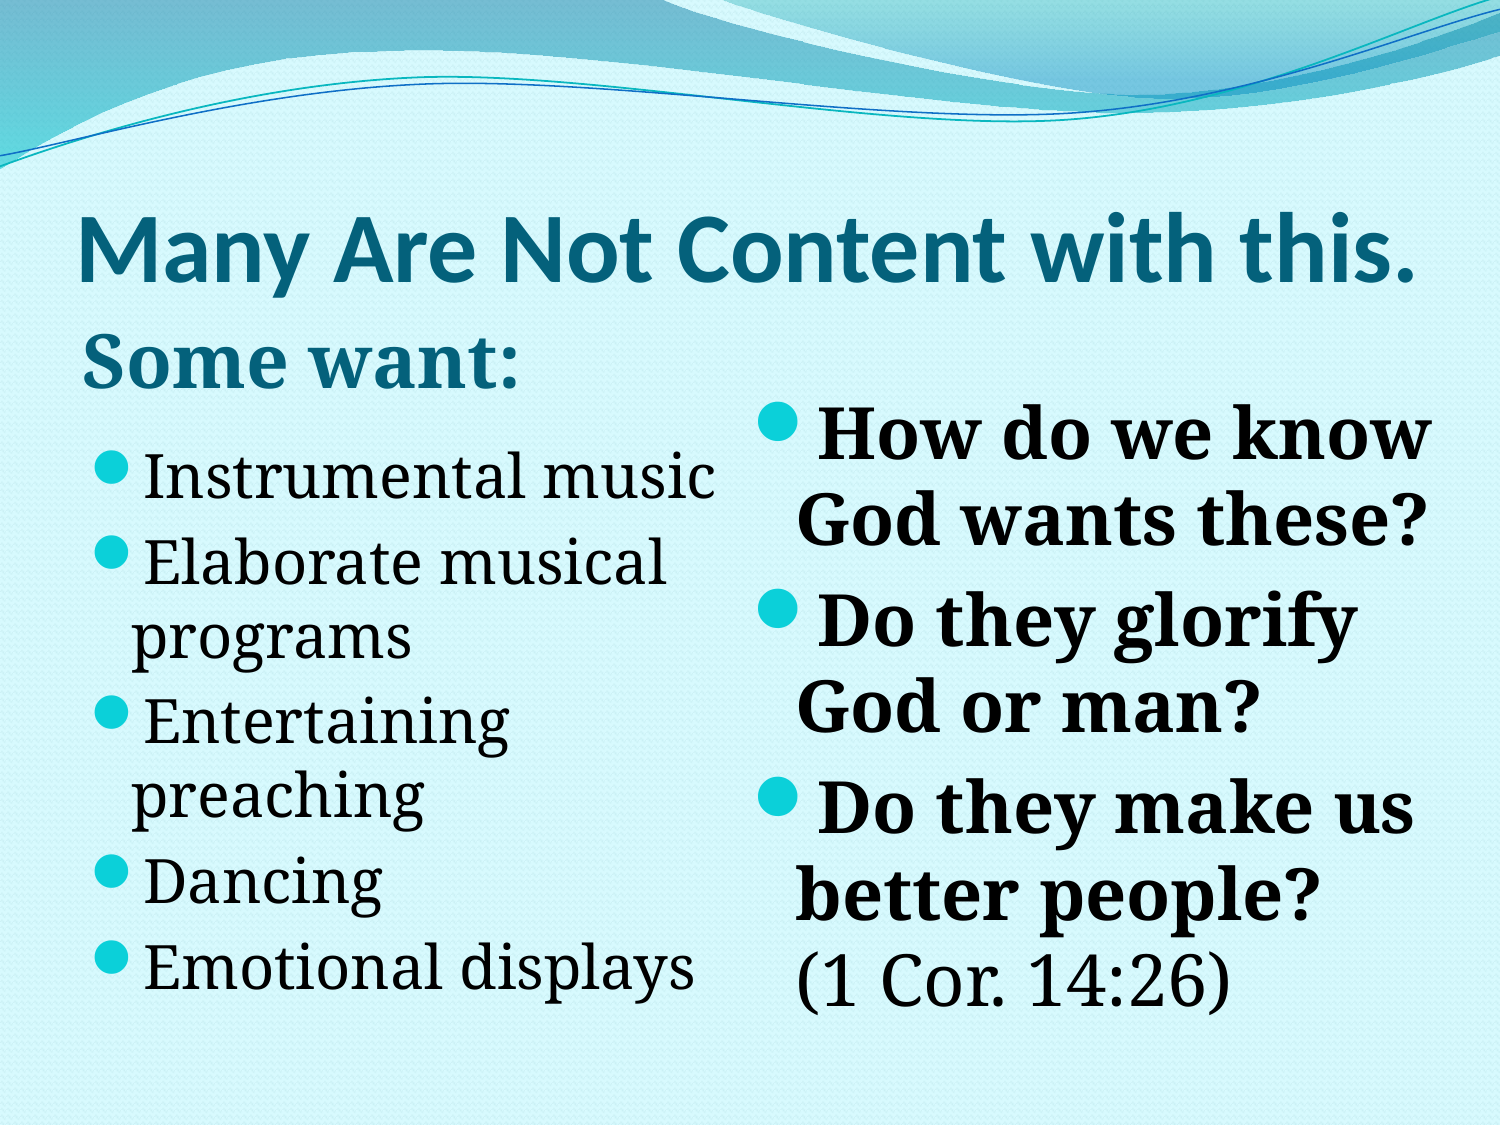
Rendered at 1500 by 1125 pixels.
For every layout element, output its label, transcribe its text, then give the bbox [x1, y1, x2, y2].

list Some want: [75, 304, 738, 413]
list How do we know God wants these? Do they glorify God or man? Do they make us better people? (1 Cor. 14:26) [737, 387, 1450, 1044]
title Many Are Not Content with this. [75, 115, 1425, 303]
list Instrumental music Elaborate musical programs Entertaining preaching Dancing Emotional displays [75, 437, 737, 1044]
